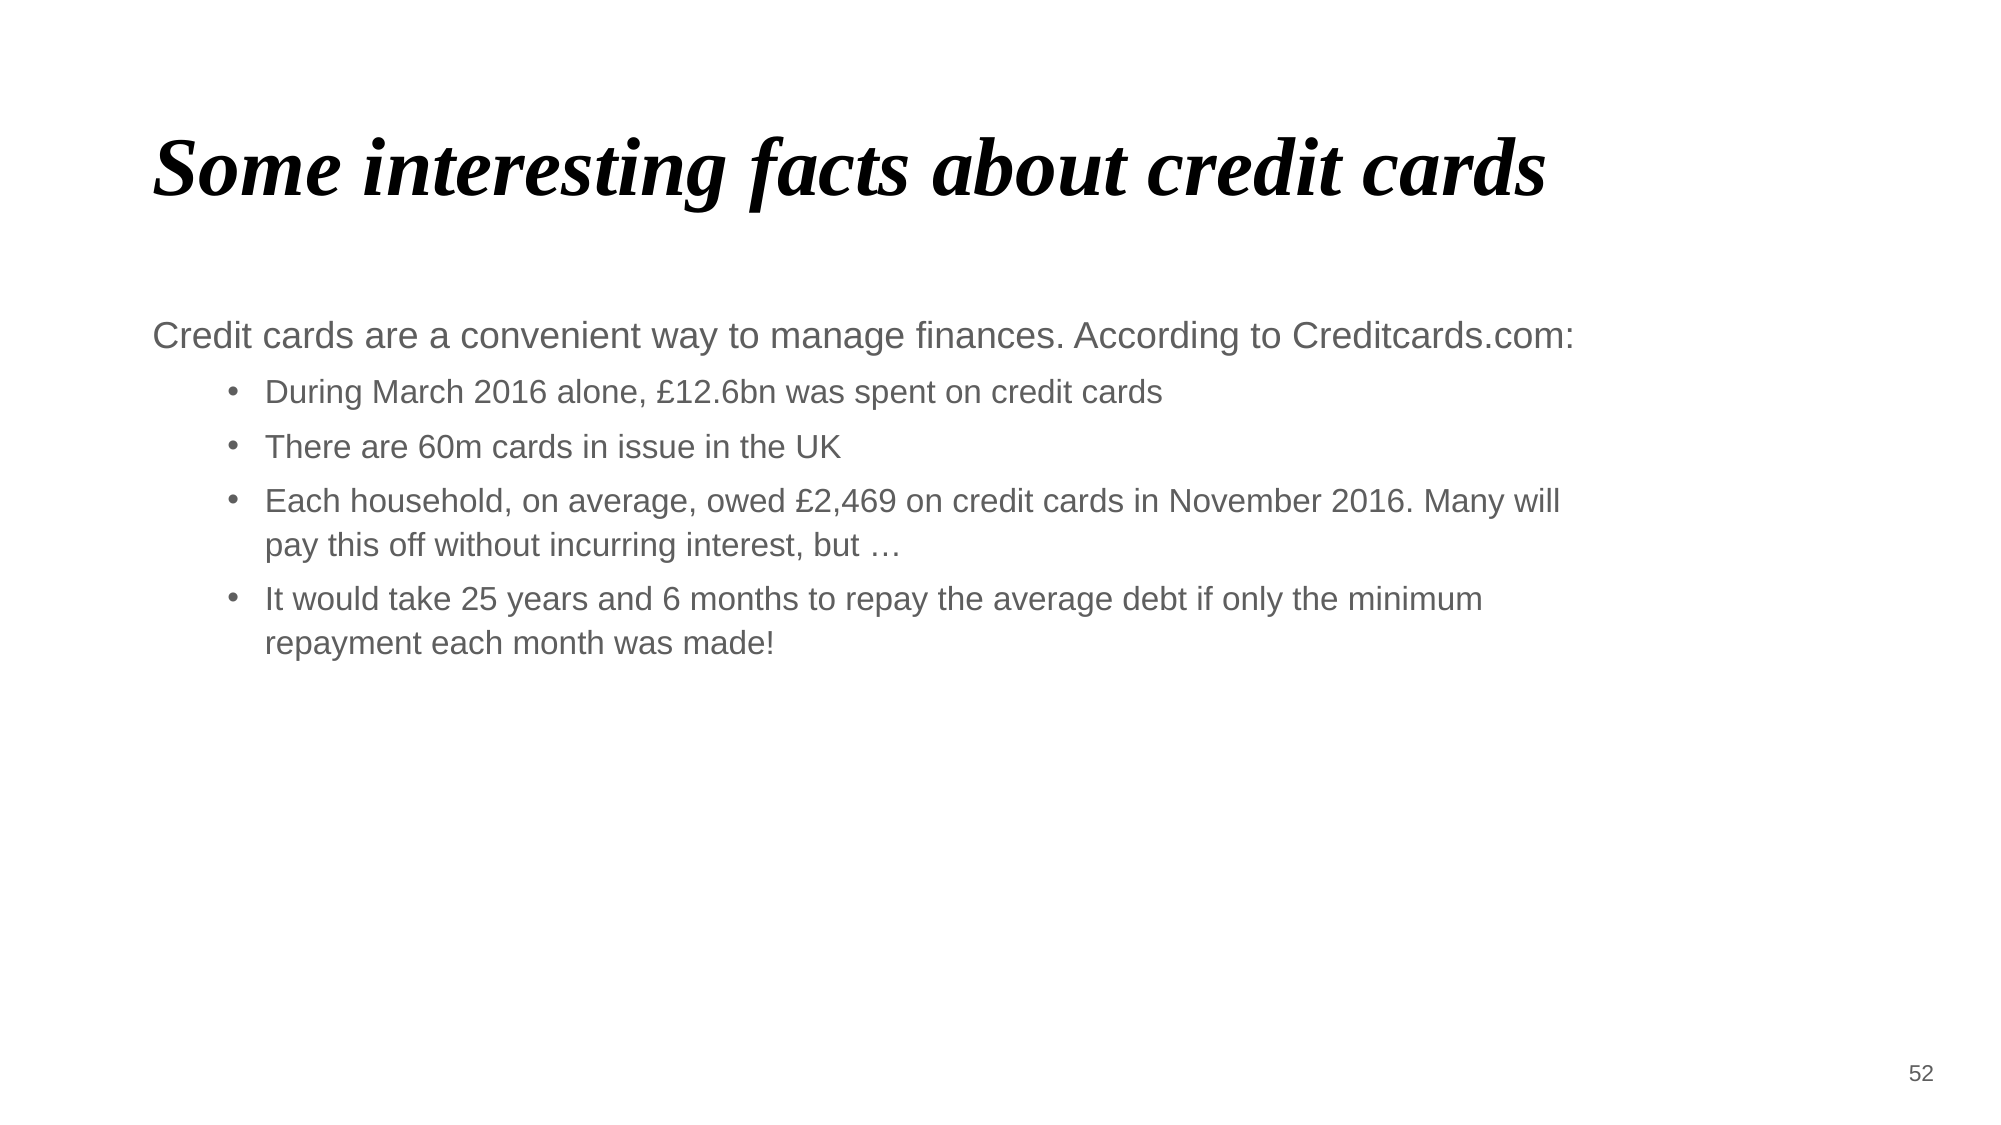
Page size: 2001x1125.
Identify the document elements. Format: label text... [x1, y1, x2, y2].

title Some interesting facts about credit cards [137, 59, 1932, 278]
list Credit cards are a convenient way to manage finances. According to Creditcards.com: During March 2016 alone, £12.6bn was spent on credit cards There are 60m cards in issue in the UK Each household, on average, owed £2,469 on credit cards in November 2016. Many will pay this off without incurring interest, but … It would take 25 years and 6 months to repay the average debt if only the minimum repayment each month was made! [137, 299, 1600, 1014]
